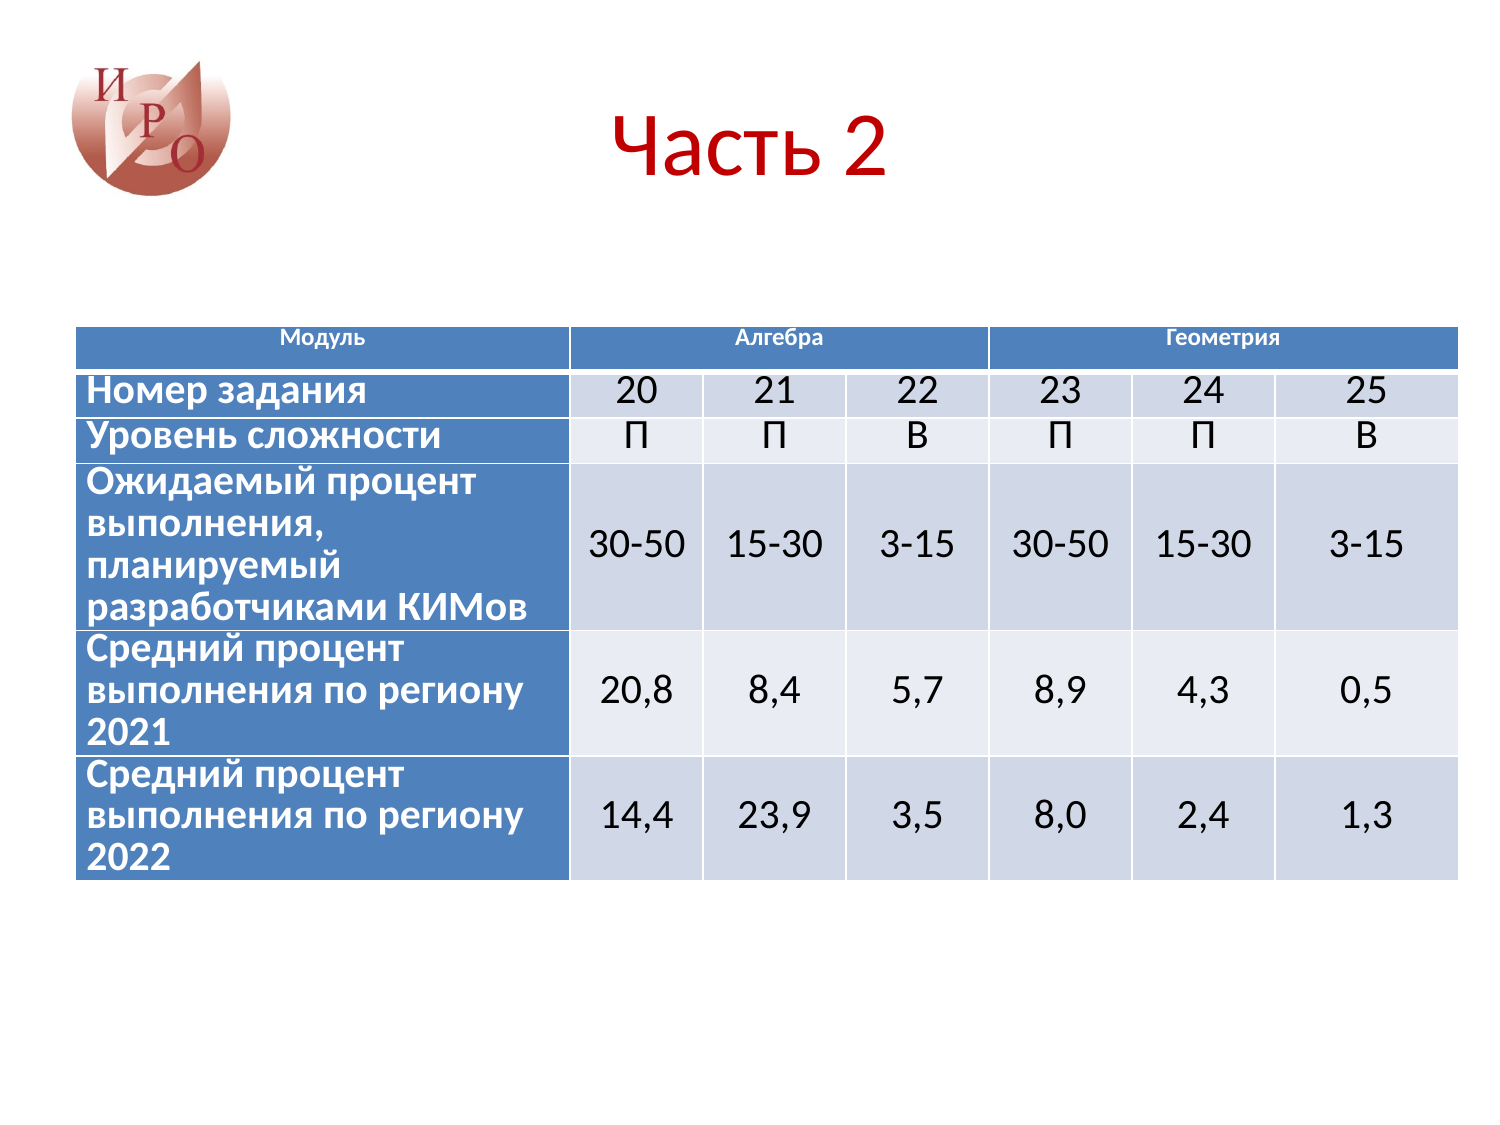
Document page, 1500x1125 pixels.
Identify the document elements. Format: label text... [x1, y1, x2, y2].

table_cell 8,9 [990, 631, 1131, 755]
table_cell 3-15 [847, 464, 988, 630]
table_cell 1,3 [1276, 757, 1458, 880]
table_cell 0,5 [1276, 631, 1458, 755]
table_cell 24 [1133, 375, 1274, 417]
table_cell Ожидаемый процент выполнения, планируемый разработчиками КИМов [76, 464, 569, 630]
table_cell П [990, 419, 1131, 463]
table_cell 30-50 [571, 464, 702, 630]
title Часть 2 [75, 45, 1425, 233]
table_cell 23 [990, 375, 1131, 417]
table_cell П [704, 419, 845, 463]
table_cell В [1276, 419, 1458, 463]
table_cell 3-15 [1276, 464, 1458, 630]
table_cell 23,9 [704, 757, 845, 880]
table_cell 3,5 [847, 757, 988, 880]
table_cell 20 [571, 375, 702, 417]
table_cell П [571, 419, 702, 463]
picture [55, 24, 249, 218]
table_cell 2,4 [1133, 757, 1274, 880]
table_header Геометрия [990, 327, 1458, 369]
table_cell 21 [704, 375, 845, 417]
table_cell 14,4 [571, 757, 702, 880]
table_cell Средний процент выполнения по региону 2022 [76, 757, 569, 880]
table_header Алгебра [571, 327, 988, 369]
table_cell П [1133, 419, 1274, 463]
table_cell 4,3 [1133, 631, 1274, 755]
table_cell 25 [1276, 375, 1458, 417]
table_cell 20,8 [571, 631, 702, 755]
table_cell 22 [847, 375, 988, 417]
table_cell 30-50 [990, 464, 1131, 630]
table_cell 5,7 [847, 631, 988, 755]
table_cell Номер задания [76, 375, 569, 417]
table_cell 8,0 [990, 757, 1131, 880]
table_header Модуль [76, 327, 569, 369]
table_cell 15-30 [1133, 464, 1274, 630]
table_cell 8,4 [704, 631, 845, 755]
table_cell Средний процент выполнения по региону 2021 [76, 631, 569, 755]
table_cell Уровень сложности [76, 419, 569, 463]
table_cell В [847, 419, 988, 463]
table_cell 15-30 [704, 464, 845, 630]
